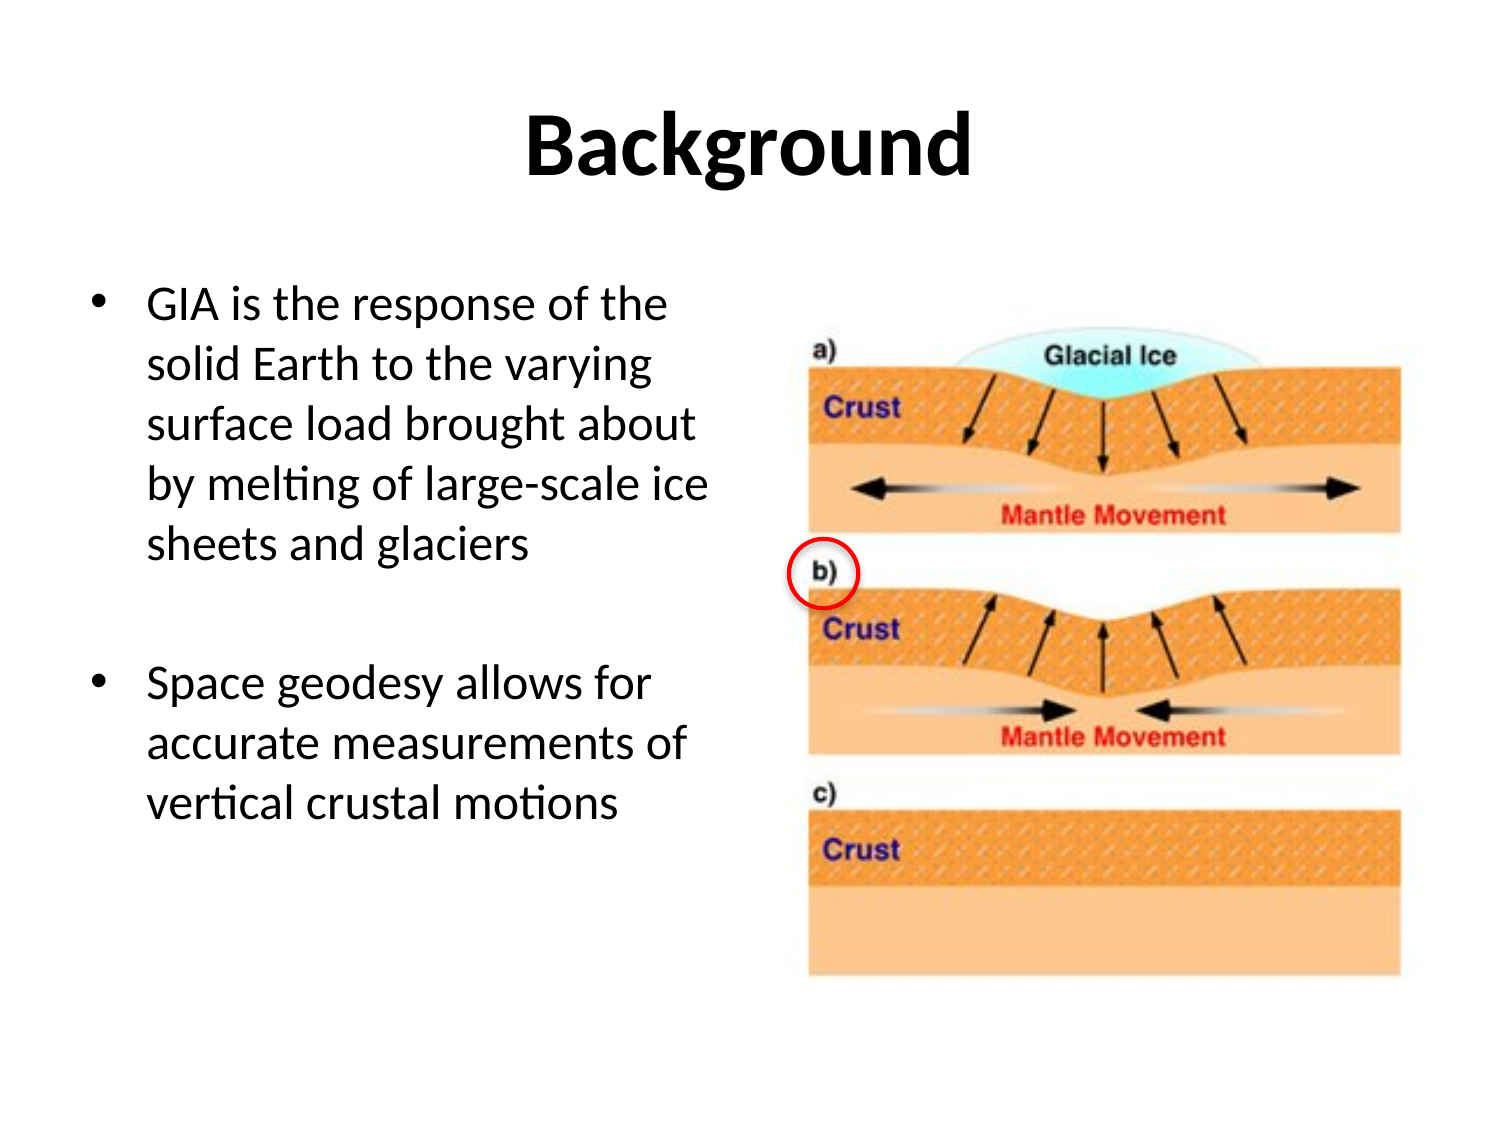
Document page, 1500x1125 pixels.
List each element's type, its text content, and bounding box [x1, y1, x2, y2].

title Background [75, 45, 1425, 233]
picture [785, 232, 1426, 1073]
list GIA is the response of the solid Earth to the varying surface load brought about by melting of large-scale ice sheets and glaciers Space geodesy allows for accurate measurements of vertical crustal motions [75, 262, 759, 1005]
